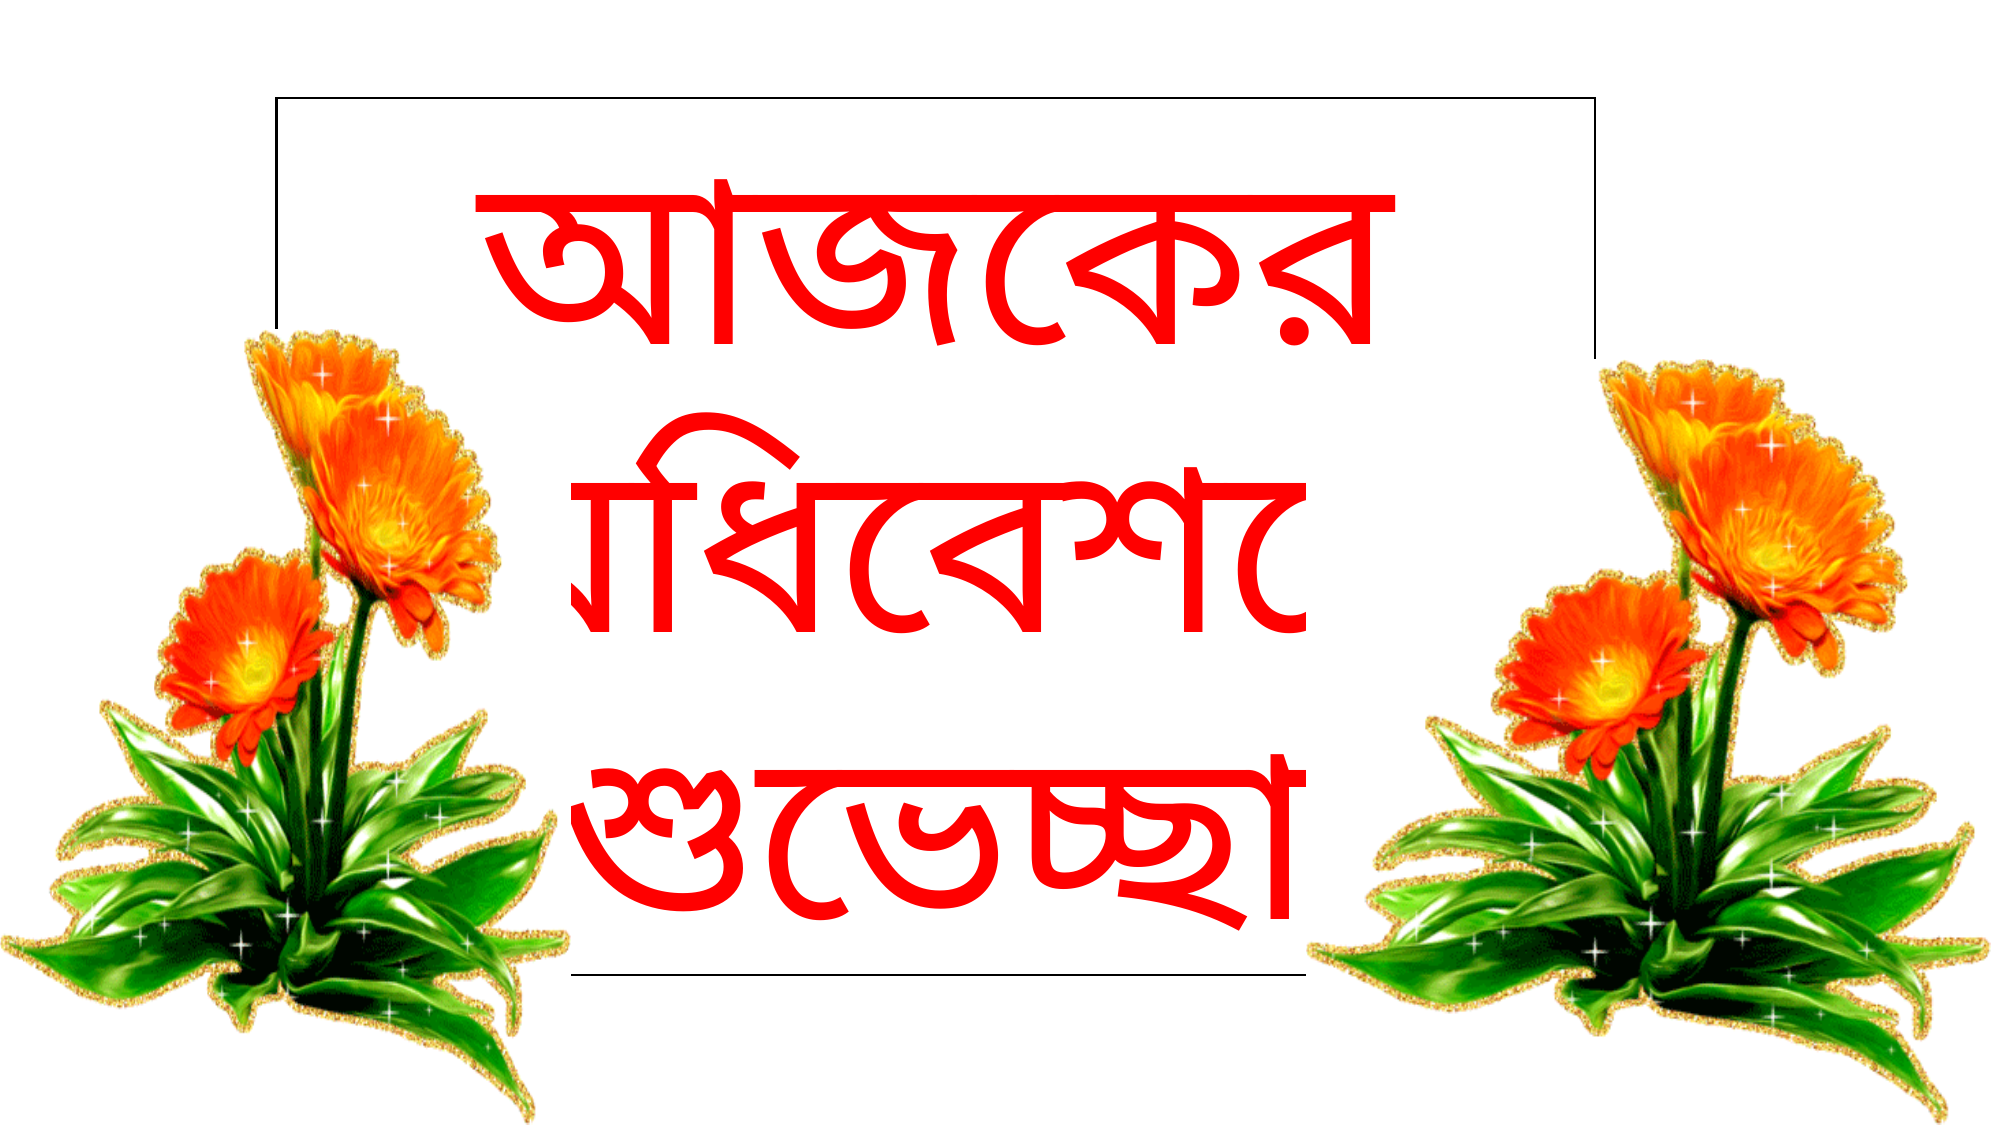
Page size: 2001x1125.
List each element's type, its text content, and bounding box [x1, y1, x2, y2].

text_box আজকের অধিবেশনে শুভেচ্ছা [275, 97, 1596, 976]
picture [0, 329, 571, 1125]
picture [1306, 359, 1991, 1125]
